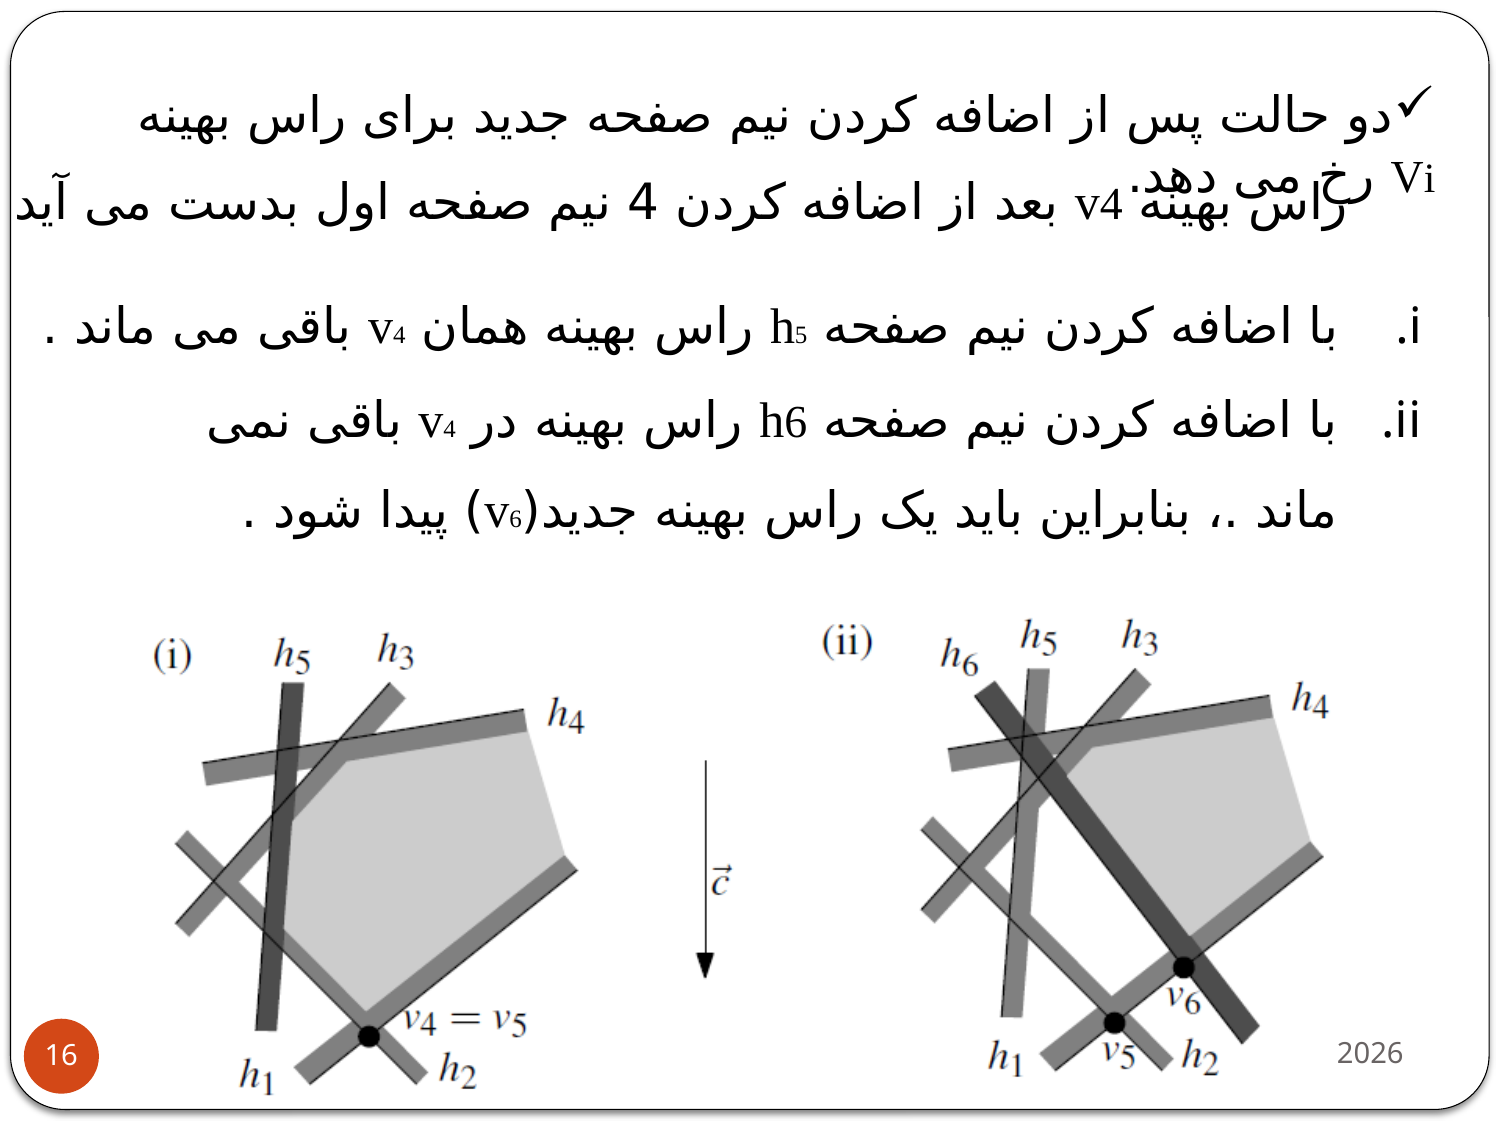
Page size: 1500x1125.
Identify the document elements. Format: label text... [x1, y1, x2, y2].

text_box راس بهینه v4 بعد از اضافه کردن 4 نیم صفحه اول بدست می آید [0, 161, 1363, 237]
text_box با اضافه کردن نیم صفحه h5 راس بهینه همان v4 باقی می ماند . [0, 256, 1438, 362]
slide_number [1341, 1015, 1419, 1094]
text_box دو حالت پس از اضافه کردن نیم صفحه جدید برای راس بهینه Vi رخ می دهد. [112, 74, 1450, 210]
picture [808, 609, 1338, 1088]
slide_number 16 [23, 1018, 99, 1094]
picture [124, 612, 746, 1101]
text_box با اضافه کردن نیم صفحه h6 راس بهینه در v4 باقی نمی ماند .، بنابراین باید یک راس بهینه جدید(v6) پیدا شود . [74, 349, 1438, 545]
